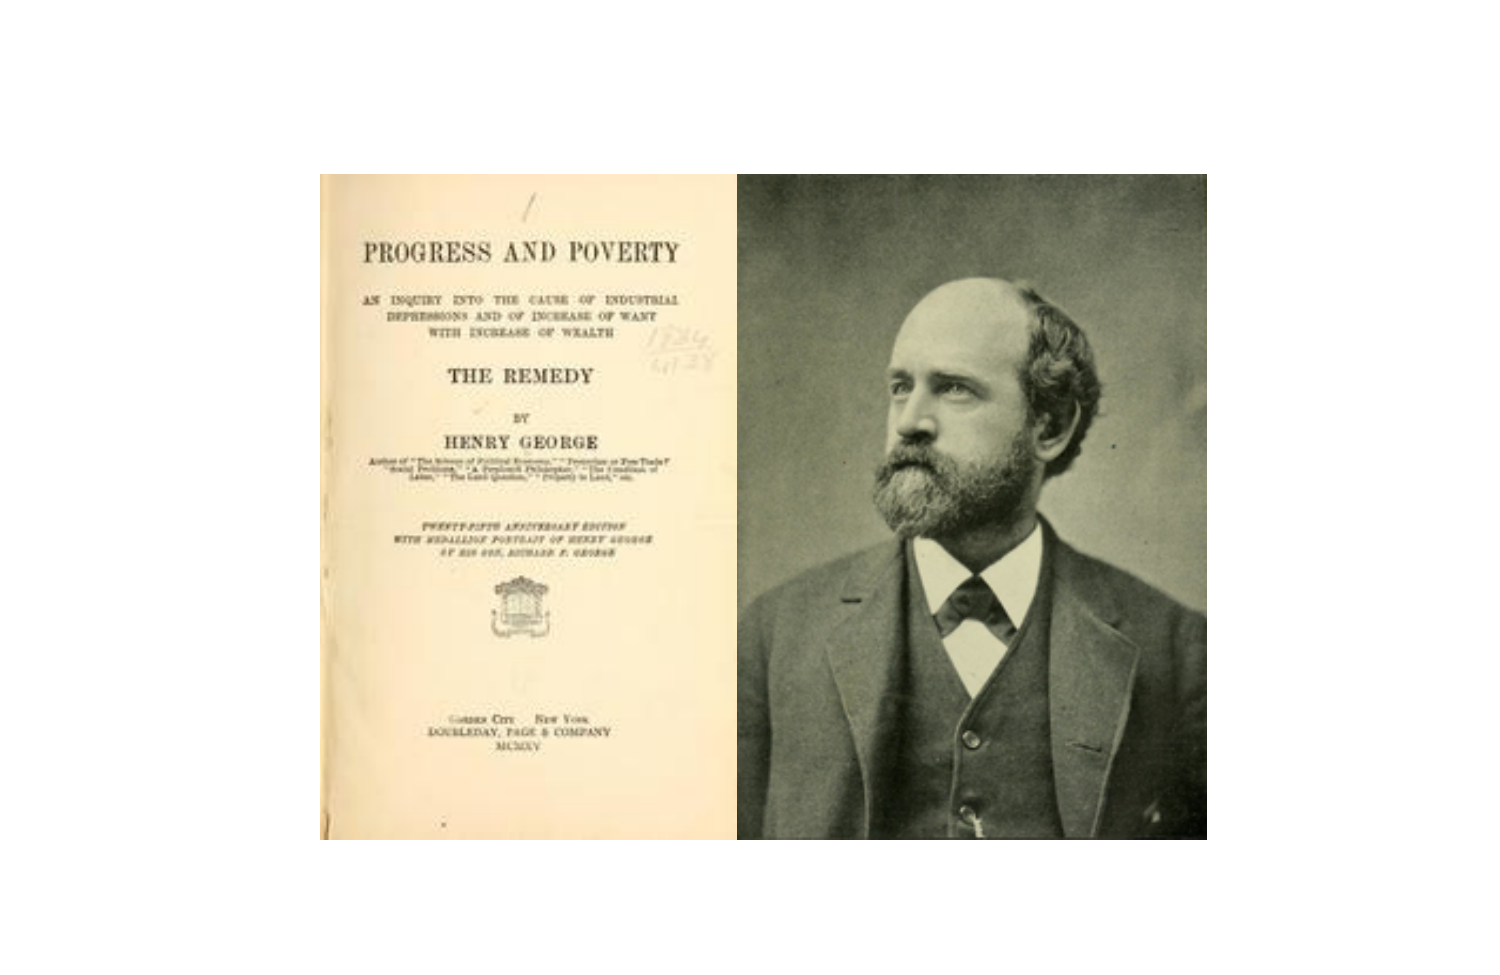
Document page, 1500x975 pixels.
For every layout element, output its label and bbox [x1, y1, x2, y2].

picture [320, 174, 1207, 840]
